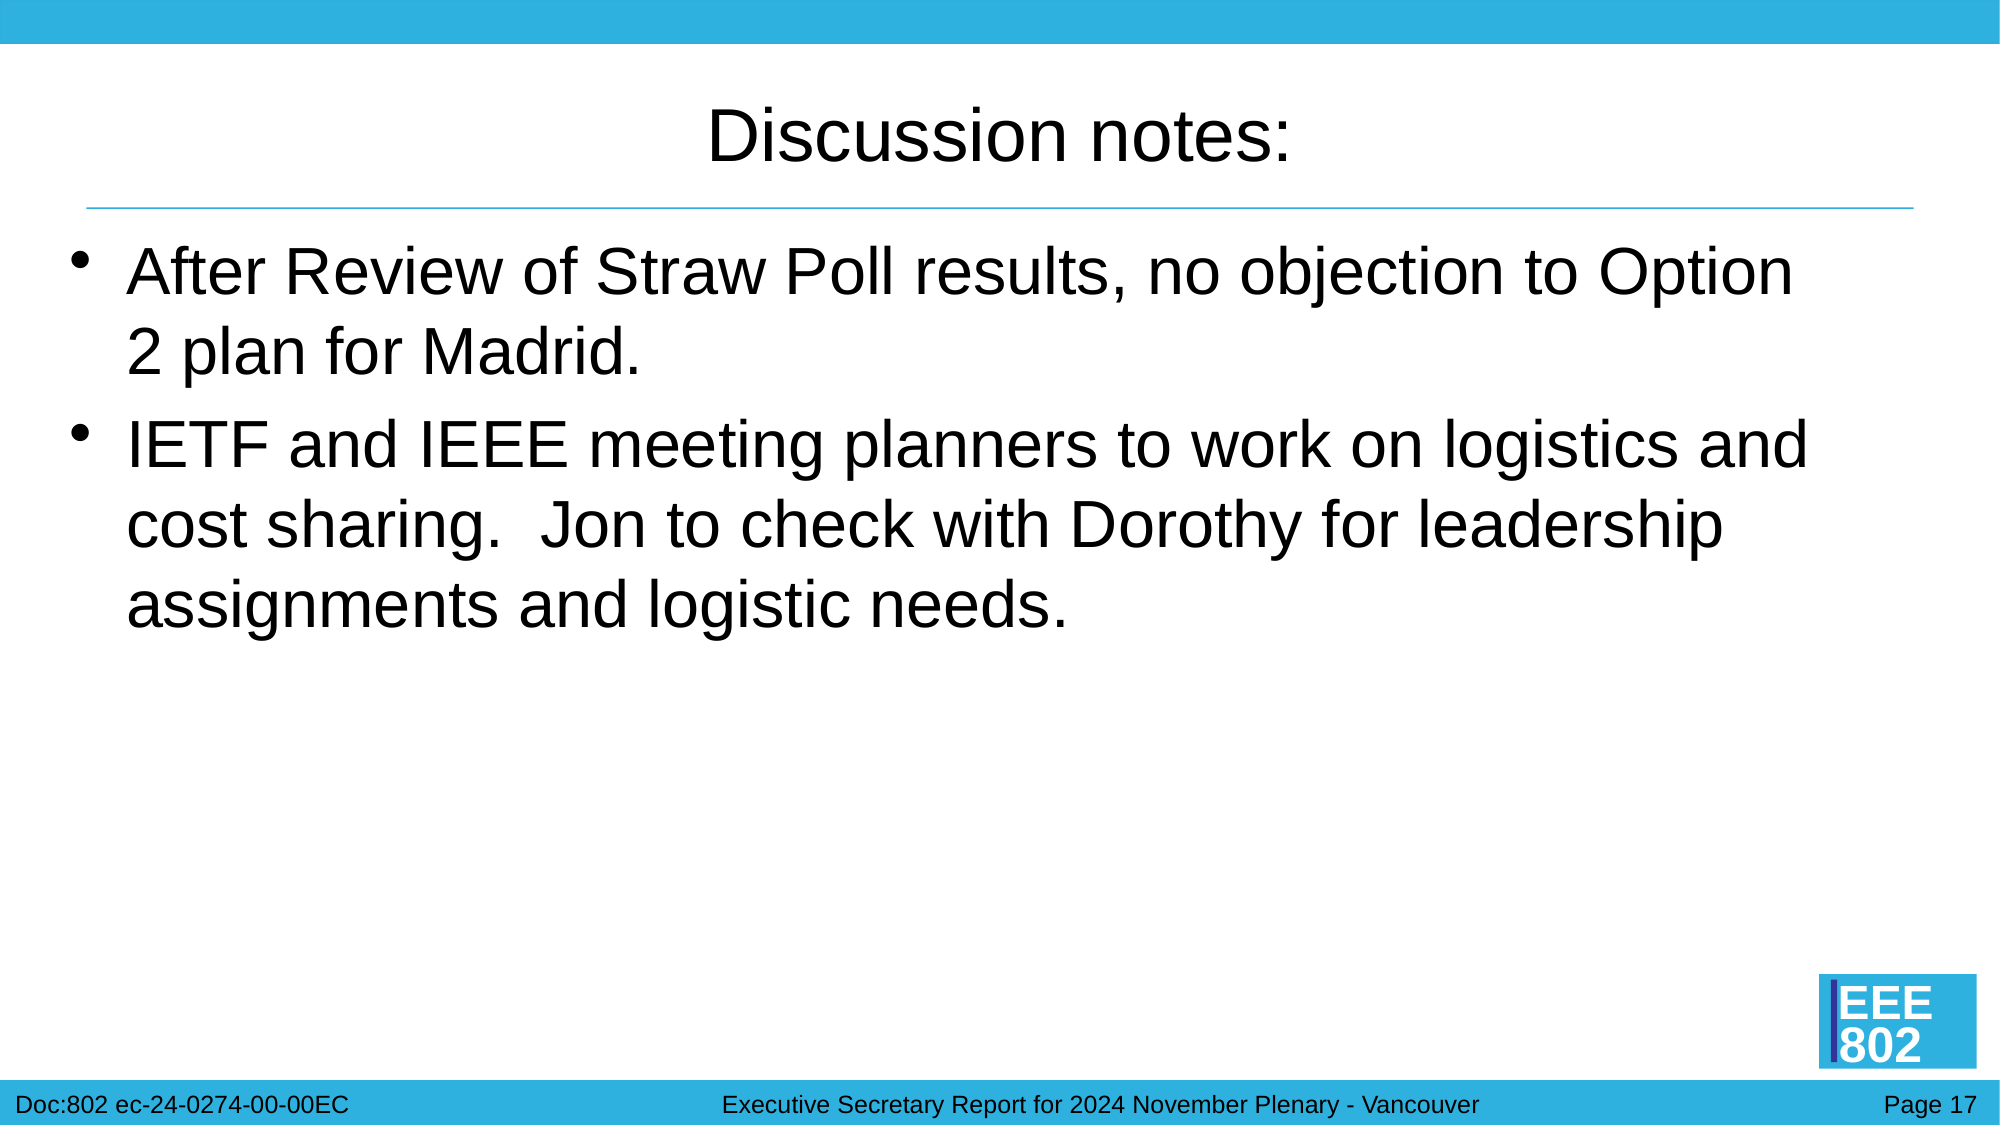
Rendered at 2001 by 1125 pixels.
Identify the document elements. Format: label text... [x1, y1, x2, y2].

list After Review of Straw Poll results, no objection to Option 2 plan for Madrid. IETF and IEEE meeting planners to work on logistics and cost sharing. Jon to check with Dorothy for leadership assignments and logistic needs. [54, 220, 1855, 963]
title Discussion notes: [99, 66, 1900, 197]
